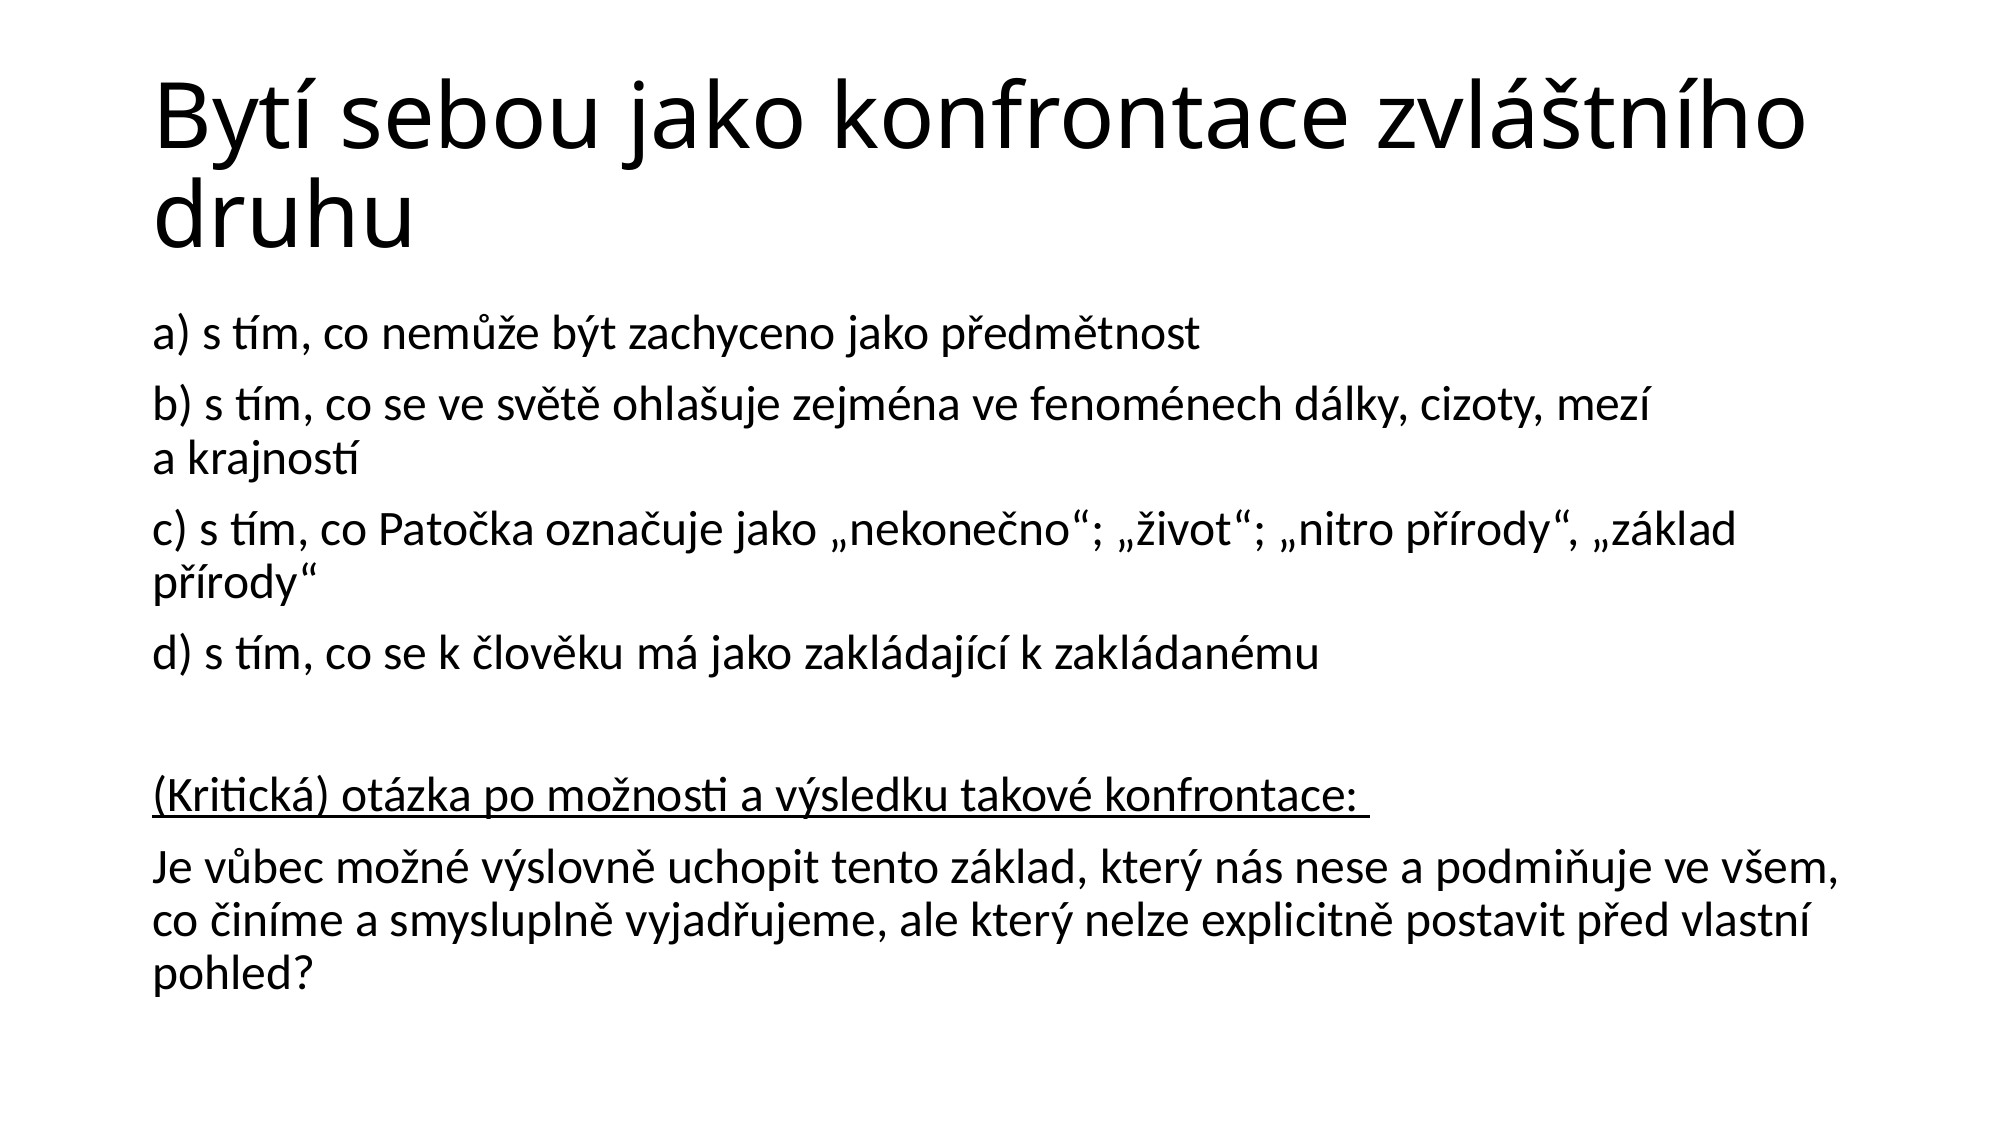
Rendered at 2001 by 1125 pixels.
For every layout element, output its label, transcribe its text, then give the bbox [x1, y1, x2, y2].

list a) s tím, co nemůže být zachyceno jako předmětnost b) s tím, co se ve světě ohlašuje zejména ve fenoménech dálky, cizoty, mezí a krajností c) s tím, co Patočka označuje jako „nekonečno“; „život“; „nitro přírody“, „základ přírody“ d) s tím, co se k člověku má jako zakládající k zakládanému (Kritická) otázka po možnosti a výsledku takové konfrontace: Je vůbec možné výslovně uchopit tento základ, který nás nese a podmiňuje ve všem, co činíme a smysluplně vyjadřujeme, ale který nelze explicitně postavit před vlastní pohled? [137, 299, 1863, 1014]
title Bytí sebou jako konfrontace zvláštního druhu [137, 59, 1863, 278]
